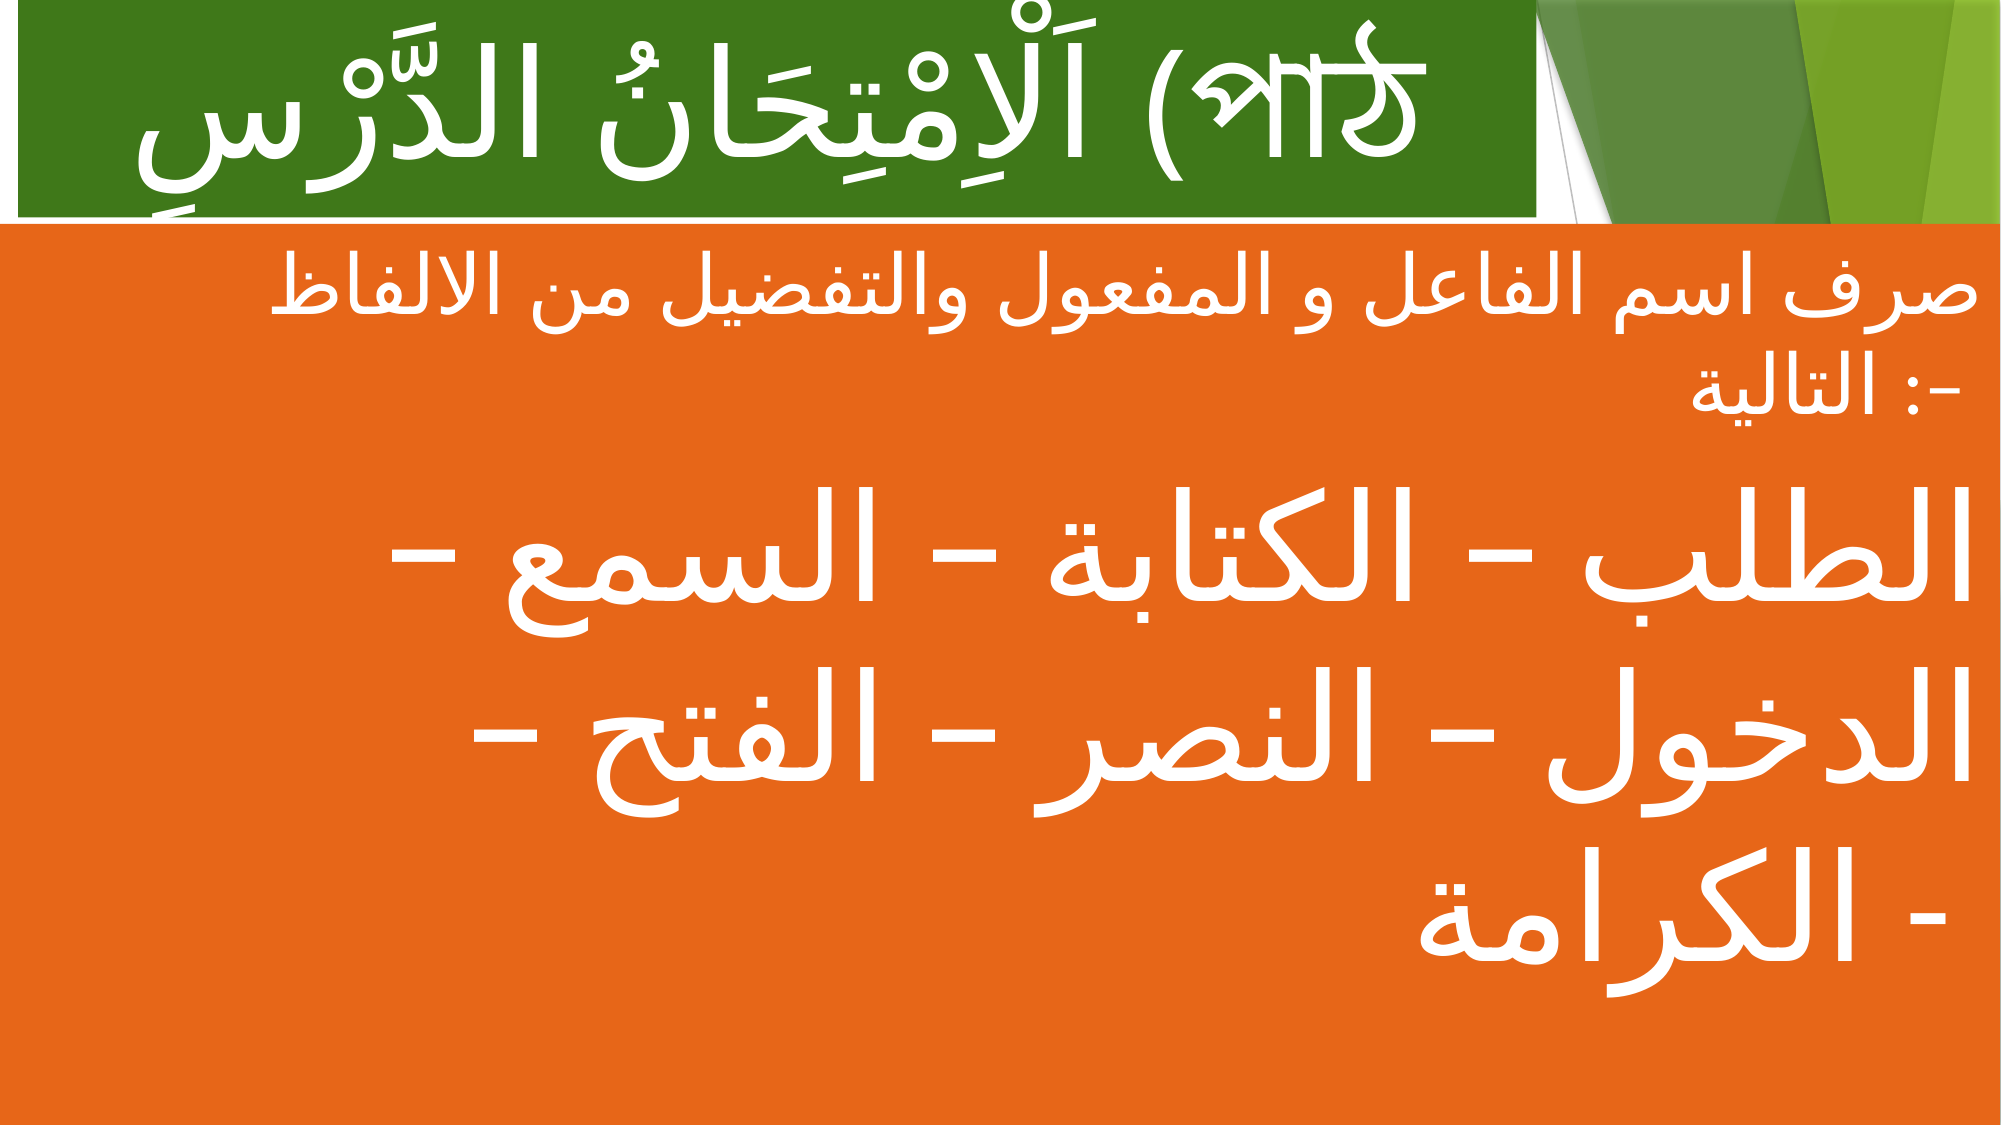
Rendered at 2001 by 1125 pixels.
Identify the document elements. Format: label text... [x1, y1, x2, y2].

list صرف اسم الفاعل و المفعول والتفضيل من الالفاظ التالية :– الطلب – الكتابة – السمع – الدخول – النصر – الفتح – الكرامة - [0, 223, 2000, 1125]
title اَلْاِمْتِحَانُ الدَّرْسِ (পাঠ মূল্যায়ন) [18, 0, 1537, 218]
